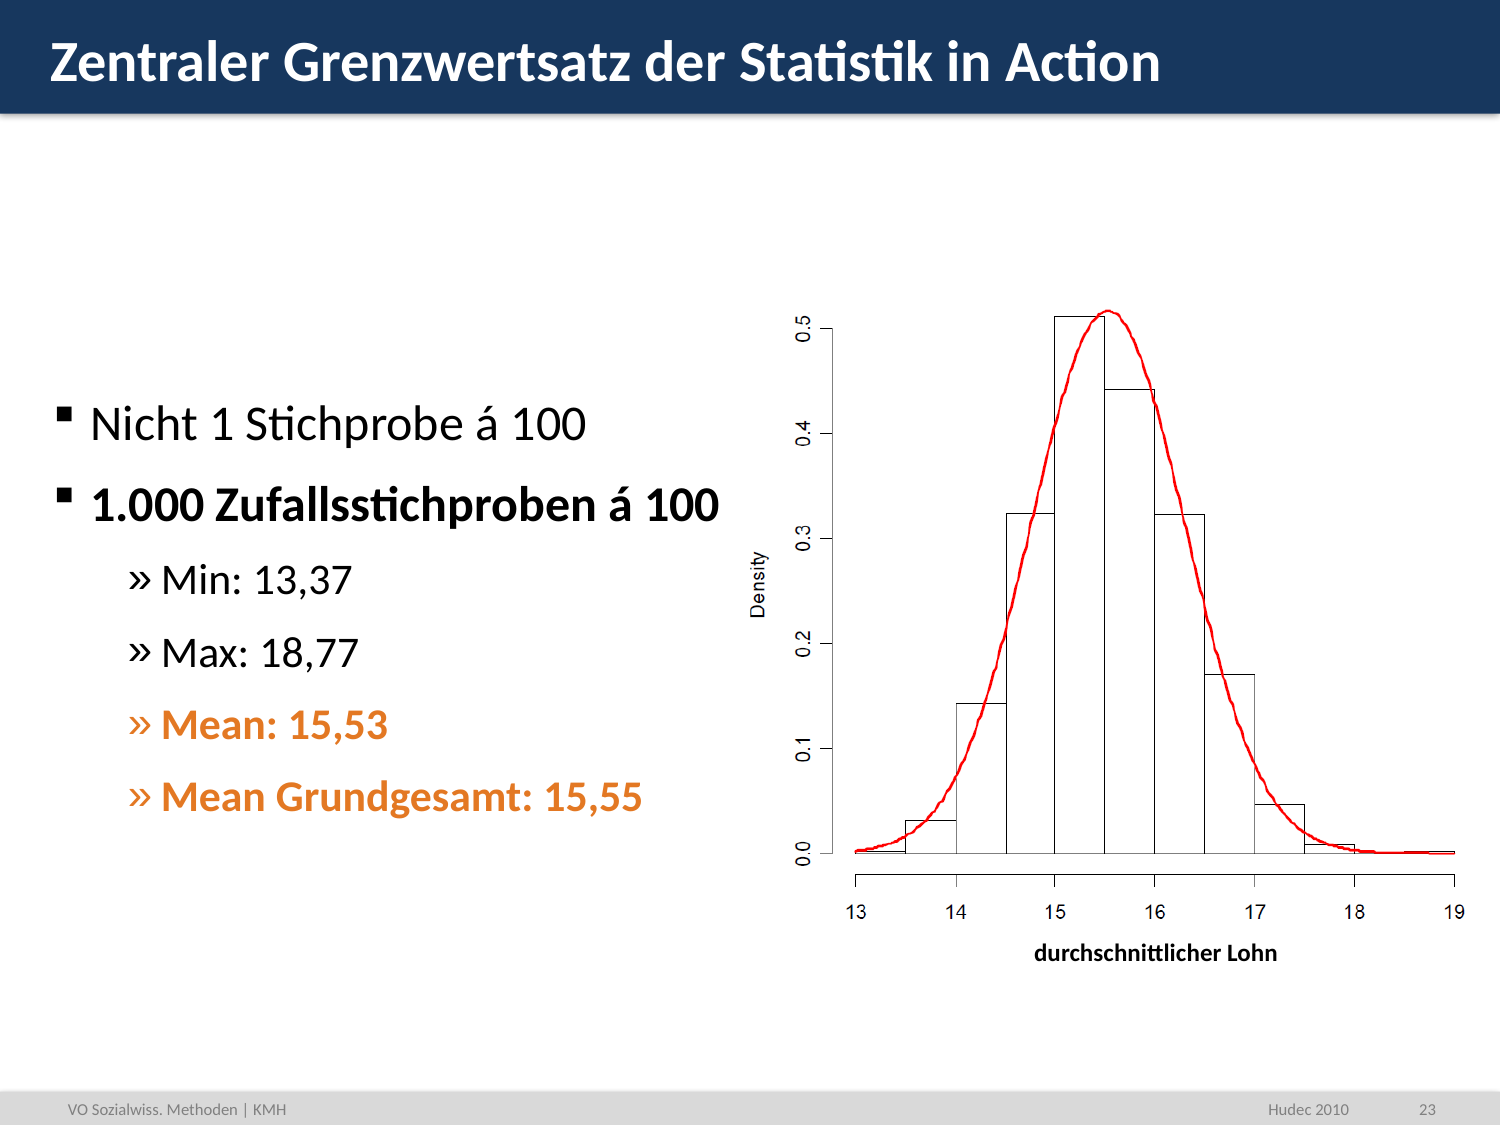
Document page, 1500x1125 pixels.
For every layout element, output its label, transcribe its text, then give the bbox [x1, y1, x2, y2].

picture [740, 302, 1471, 977]
list Hudec 2010 [726, 1091, 1364, 1125]
list Nicht 1 Stichprobe á 100 1.000 Zufallsstichproben á 100 Min: 13,37 Max: 18,77 Mean: 15,53 Mean Grundgesamt: 15,55 [38, 193, 1477, 1009]
title Zentraler Grenzwertsatz der Statistik in Action [35, 15, 1451, 91]
